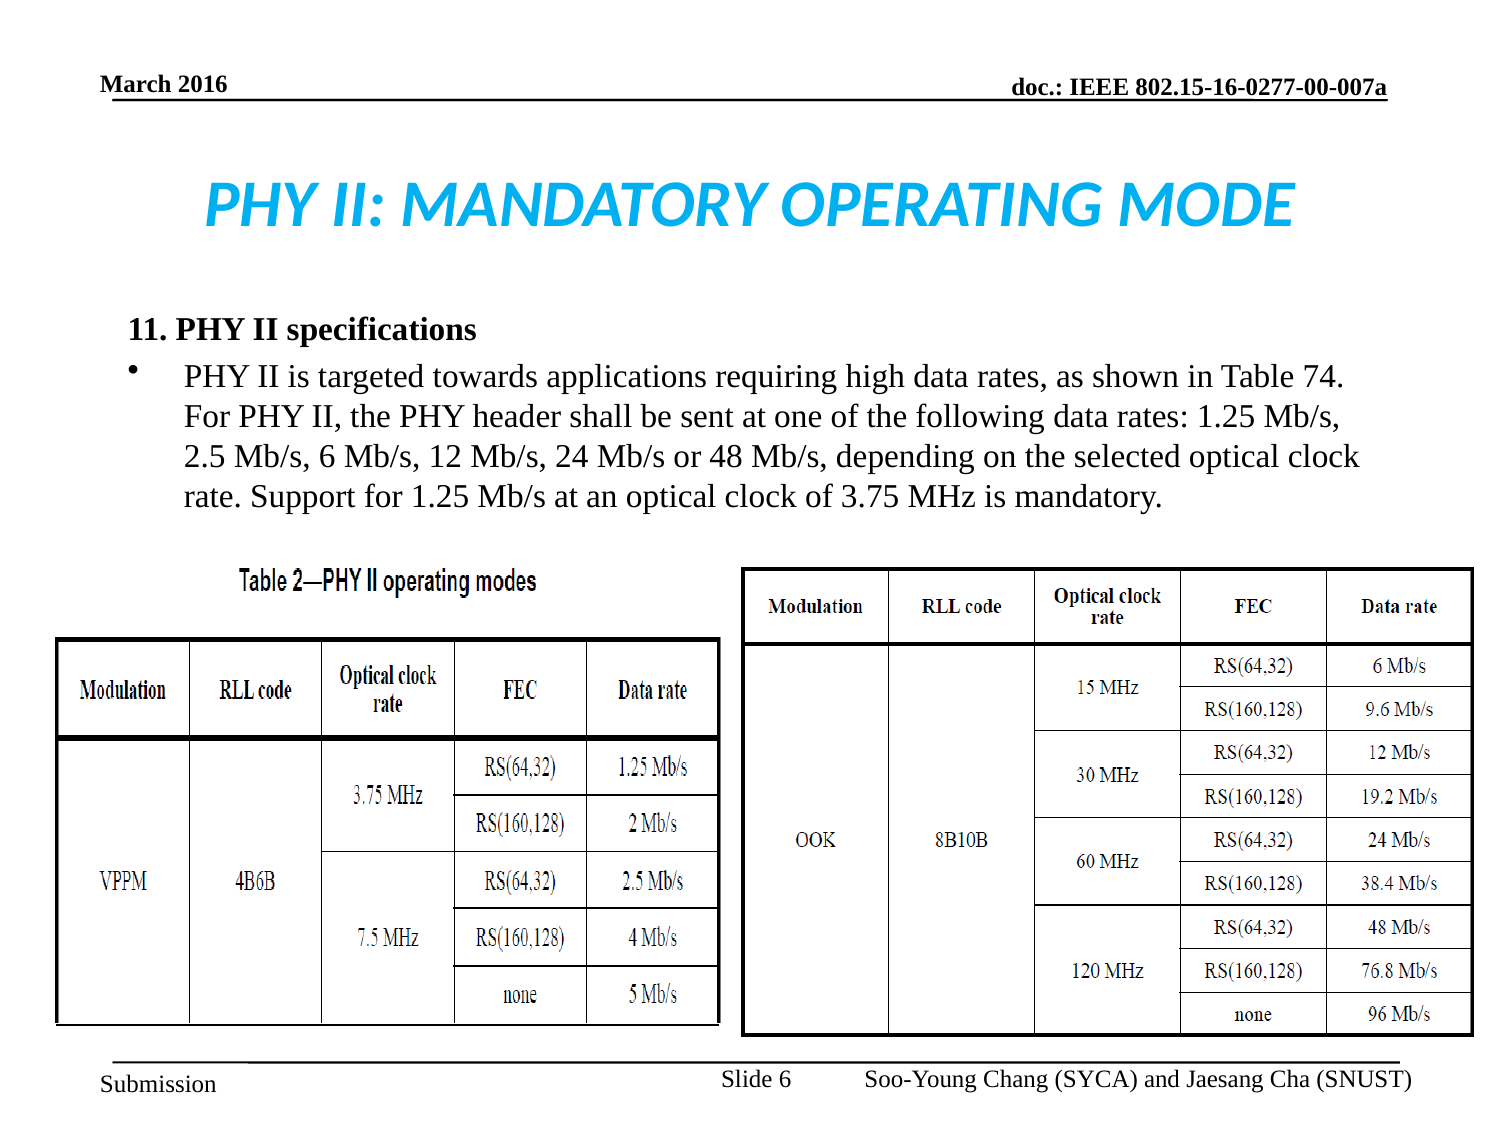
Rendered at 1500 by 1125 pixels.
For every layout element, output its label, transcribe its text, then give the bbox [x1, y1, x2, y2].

picture [737, 562, 1479, 1043]
list 11. PHY II specifications PHY II is targeted towards applications requiring high data rates, as shown in Table 74. For PHY II, the PHY header shall be sent at one of the following data rates: 1.25 Mb/s, 2.5 Mb/s, 6 Mb/s, 12 Mb/s, 24 Mb/s or 48 Mb/s, depending on the selected optical clock rate. Support for 1.25 Mb/s at an optical clock of 3.75 MHz is mandatory. [112, 299, 1388, 976]
title PHY II: MANDATORY OPERATING MODE [112, 112, 1388, 288]
footer Soo-Young Chang (SYCA) and Jaesang Cha (SNUST) [837, 1062, 1413, 1093]
slide_number Slide 6 [712, 1061, 800, 1093]
picture [49, 562, 726, 1026]
